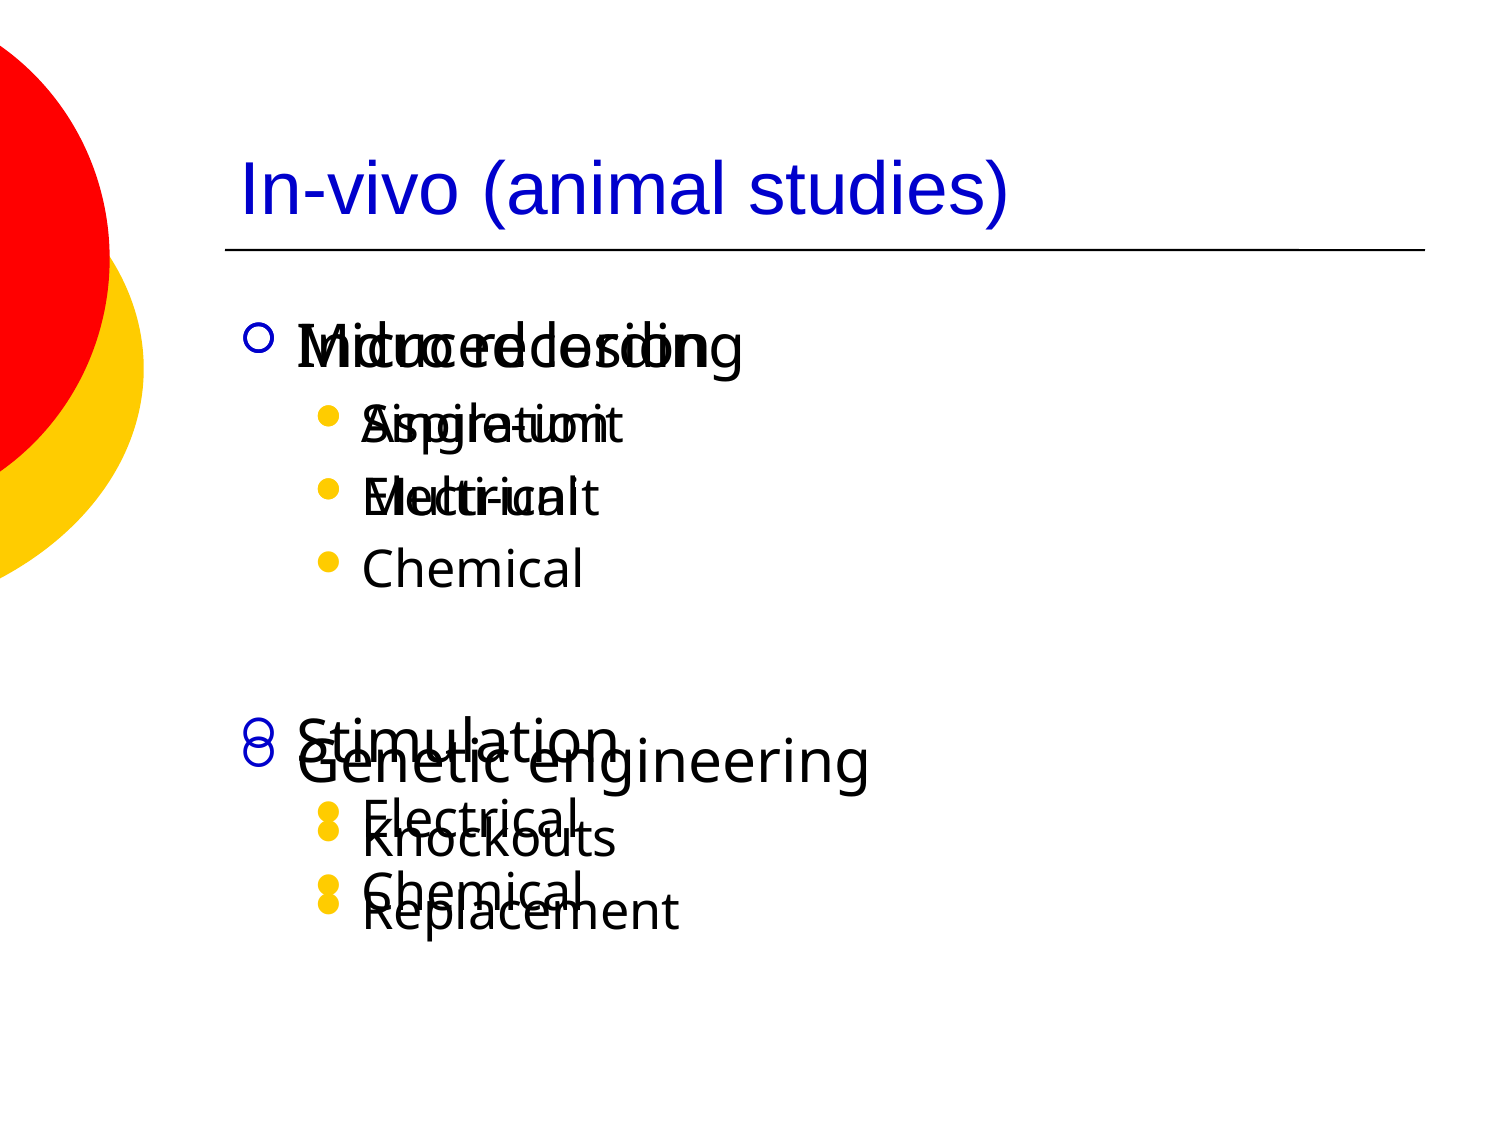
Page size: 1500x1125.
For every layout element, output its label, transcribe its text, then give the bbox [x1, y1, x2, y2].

title In-vivo (animal studies) [224, 49, 1425, 238]
list Micro recording Single-unit Multi-unit Genetic engineering Knockouts Replacement [224, 299, 1425, 975]
